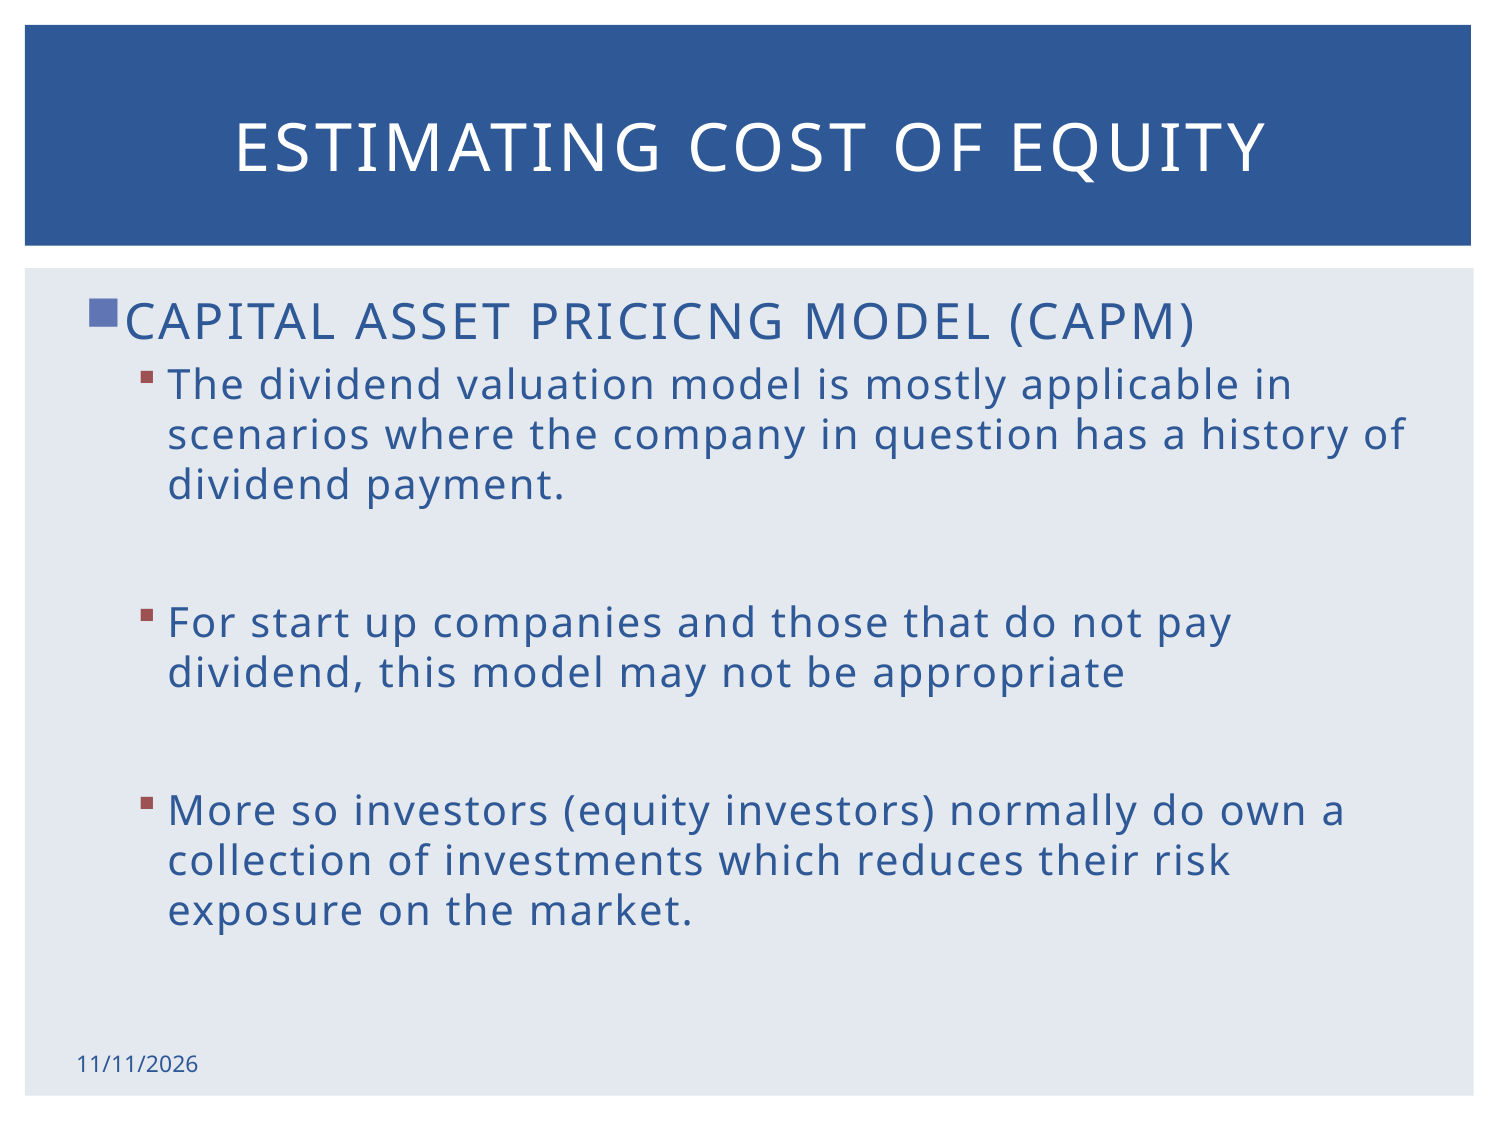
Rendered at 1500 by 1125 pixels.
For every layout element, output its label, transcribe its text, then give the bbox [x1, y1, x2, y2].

list CAPITAL ASSET PRICICNG MODEL (CAPM) The dividend valuation model is mostly applicable in scenarios where the company in question has a history of dividend payment. For start up companies and those that do not pay dividend, this model may not be appropriate More so investors (equity investors) normally do own a collection of investments which reduces their risk exposure on the market. [62, 282, 1442, 1005]
title ESTIMATING COST OF EQUITY [62, 58, 1438, 232]
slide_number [60, 1042, 411, 1088]
